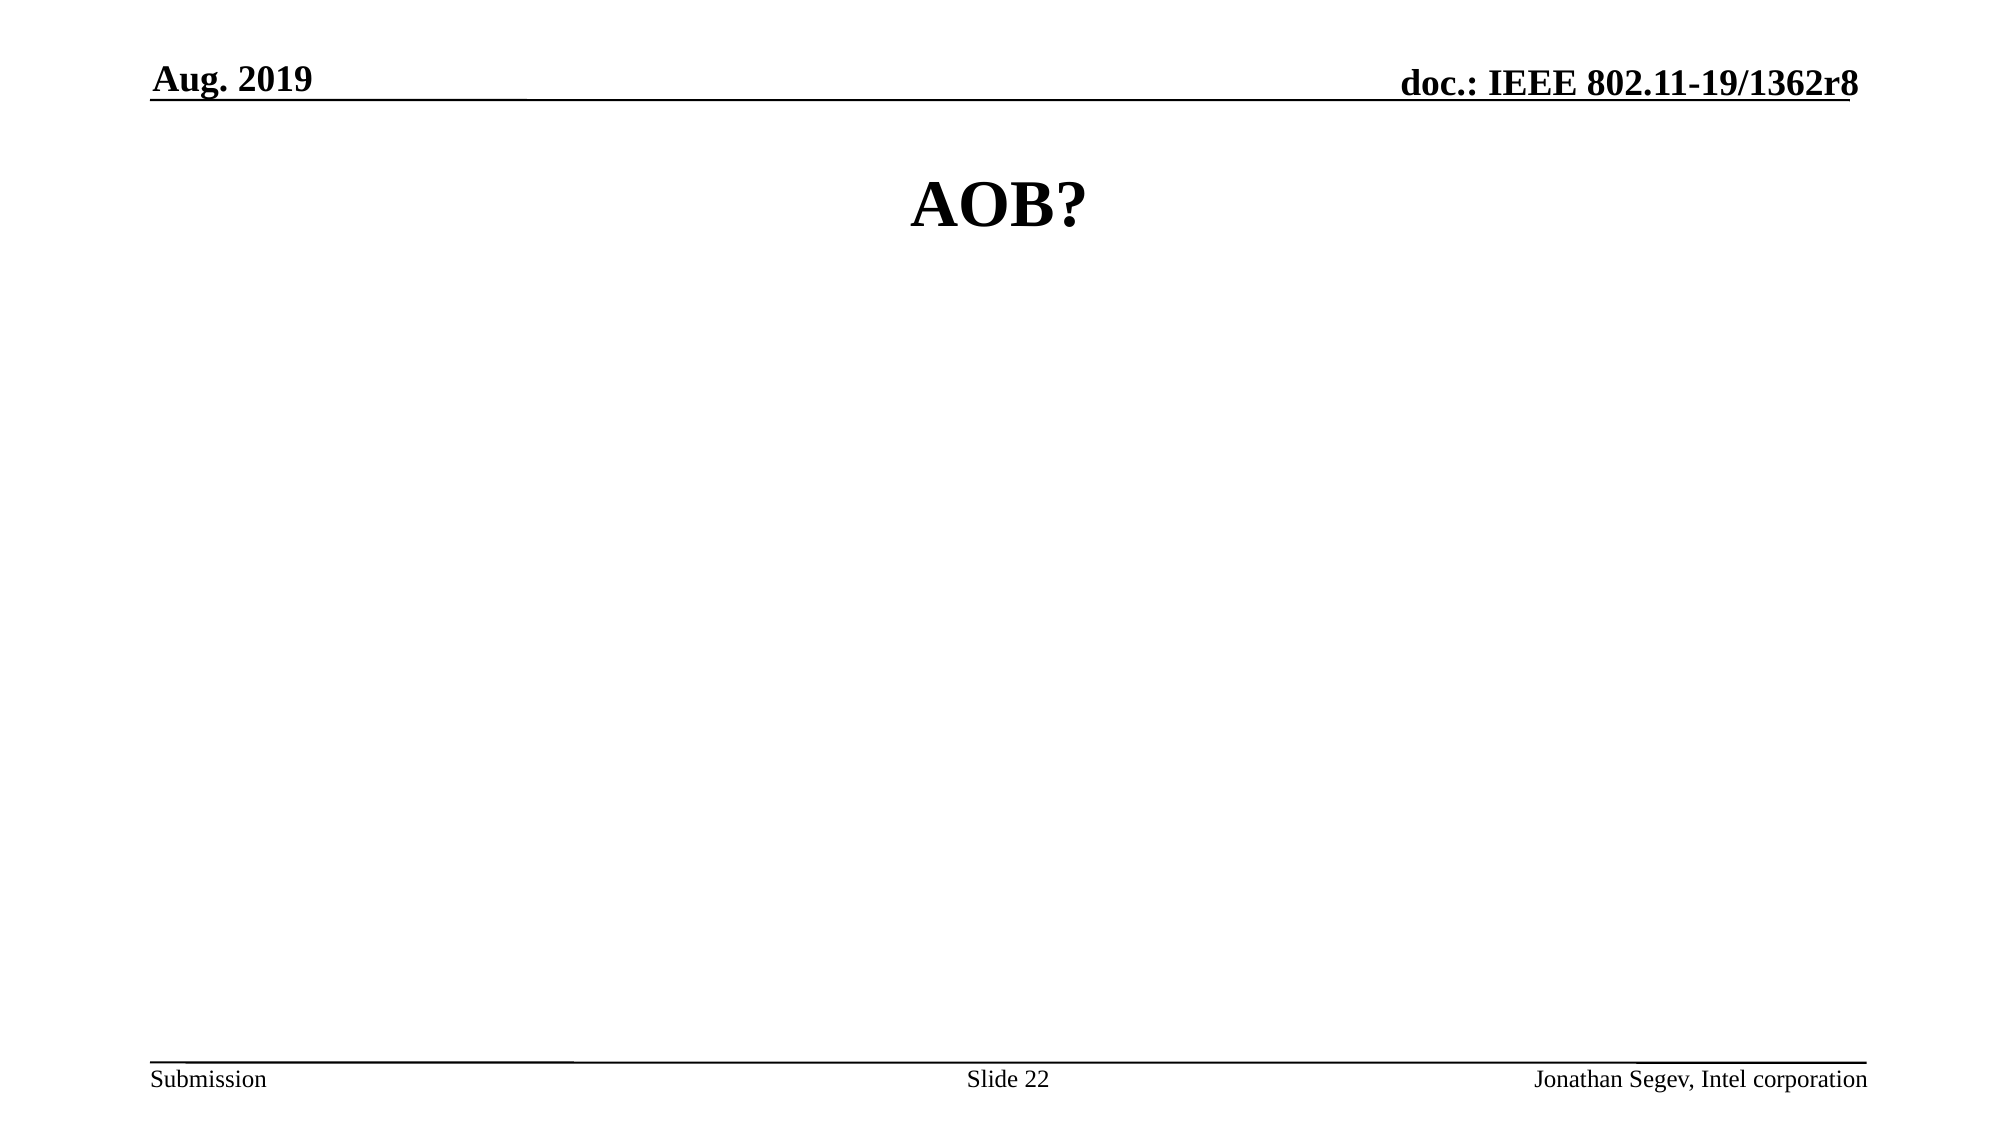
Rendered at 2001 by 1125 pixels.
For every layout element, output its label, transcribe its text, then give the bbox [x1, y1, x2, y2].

footer Jonathan Segev, Intel corporation [1171, 1061, 1869, 1093]
slide_number Slide 22 [950, 1061, 1067, 1123]
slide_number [152, 54, 563, 100]
title AOB? [149, 112, 1850, 288]
